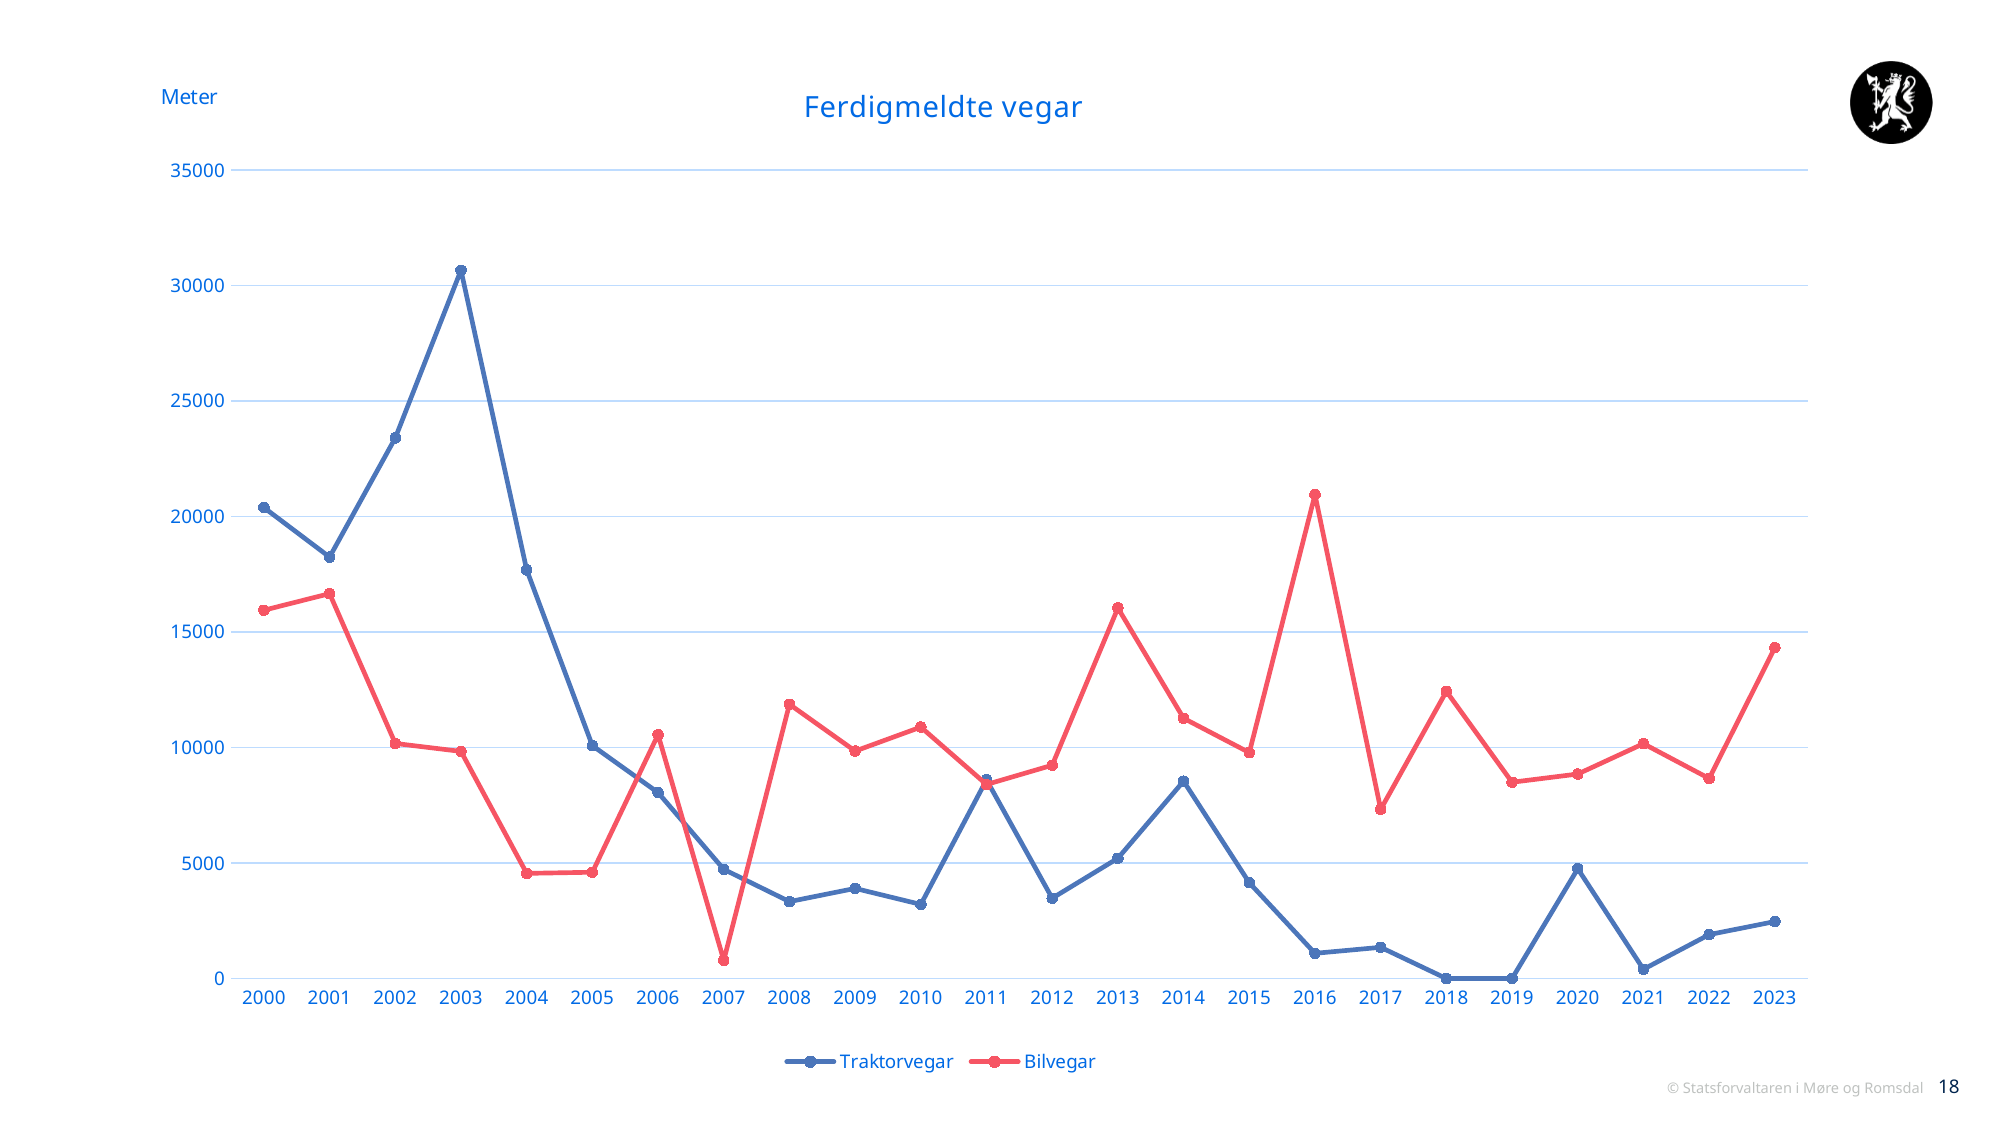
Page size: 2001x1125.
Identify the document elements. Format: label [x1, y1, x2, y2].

picture [1850, 61, 1934, 144]
chart [43, 48, 1844, 1082]
